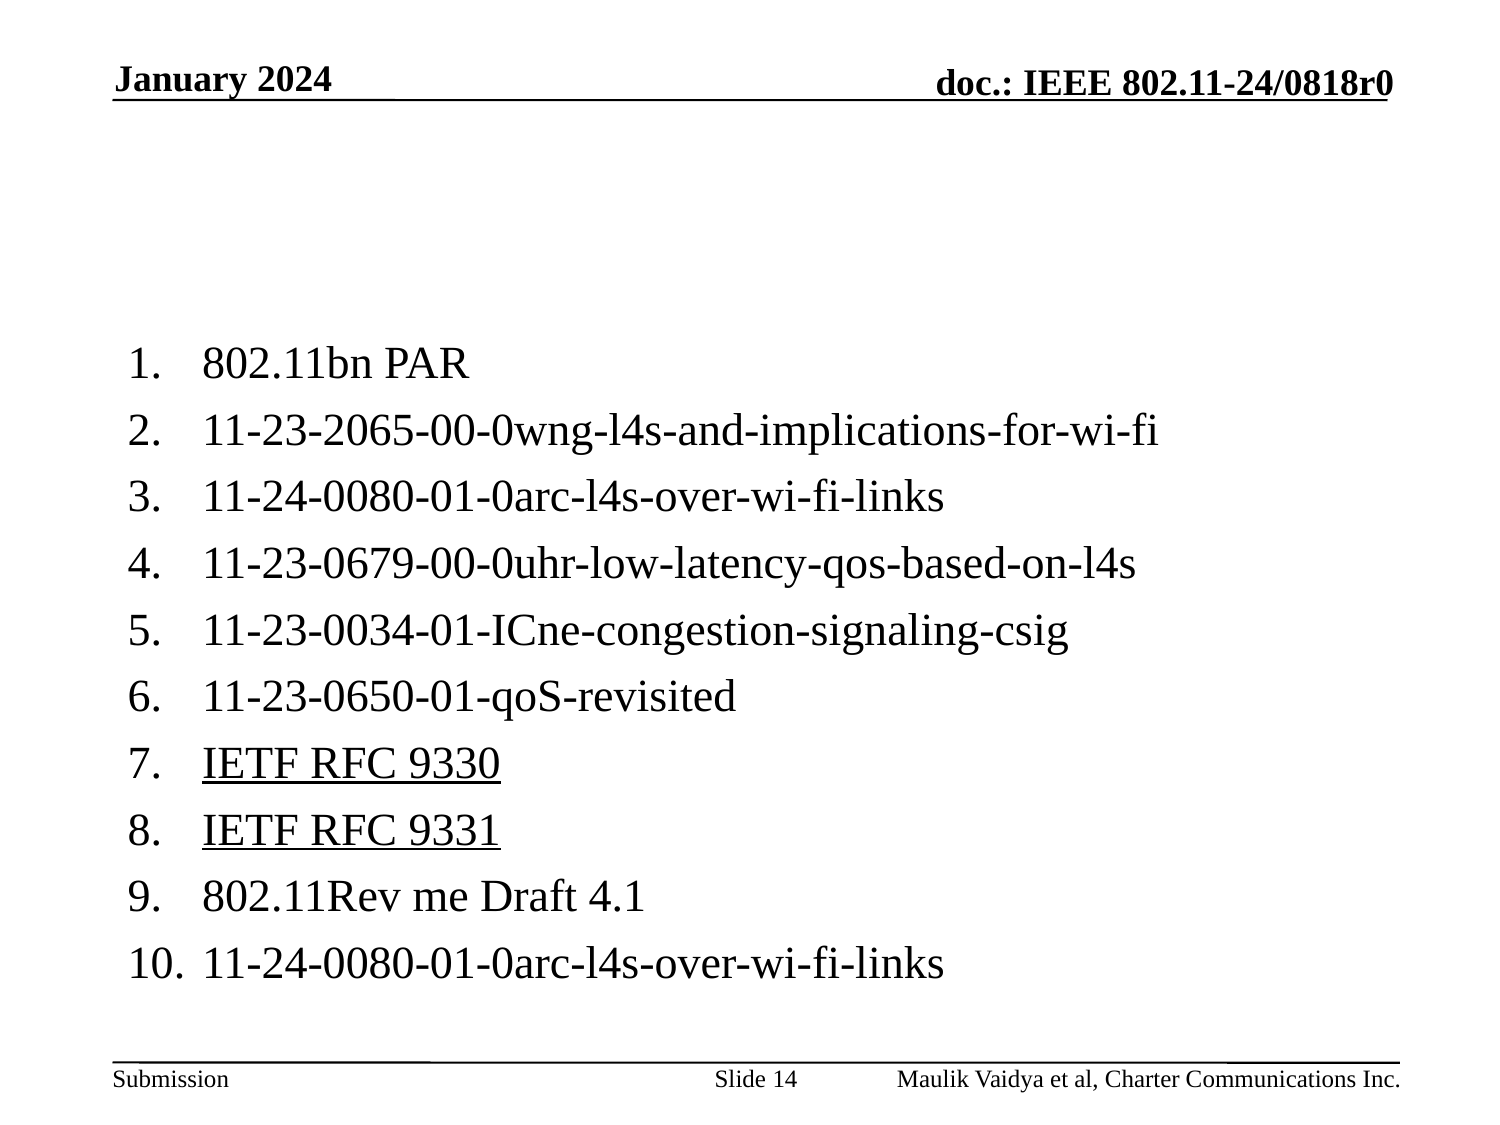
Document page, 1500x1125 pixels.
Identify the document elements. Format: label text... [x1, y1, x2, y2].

list 802.11bn PAR 11-23-2065-00-0wng-l4s-and-implications-for-wi-fi 11-24-0080-01-0arc-l4s-over-wi-fi-links 11-23-0679-00-0uhr-low-latency-qos-based-on-l4s 11-23-0034-01-ICne-congestion-signaling-csig 11-23-0650-01-qoS-revisited IETF RFC 9330 IETF RFC 9331 802.11Rev me Draft 4.1 11-24-0080-01-0arc-l4s-over-wi-fi-links [112, 324, 1388, 1000]
footer Maulik Vaidya et al, Charter Communications Inc. [878, 1061, 1402, 1093]
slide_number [114, 54, 423, 100]
slide_number Slide 14 [712, 1061, 800, 1123]
